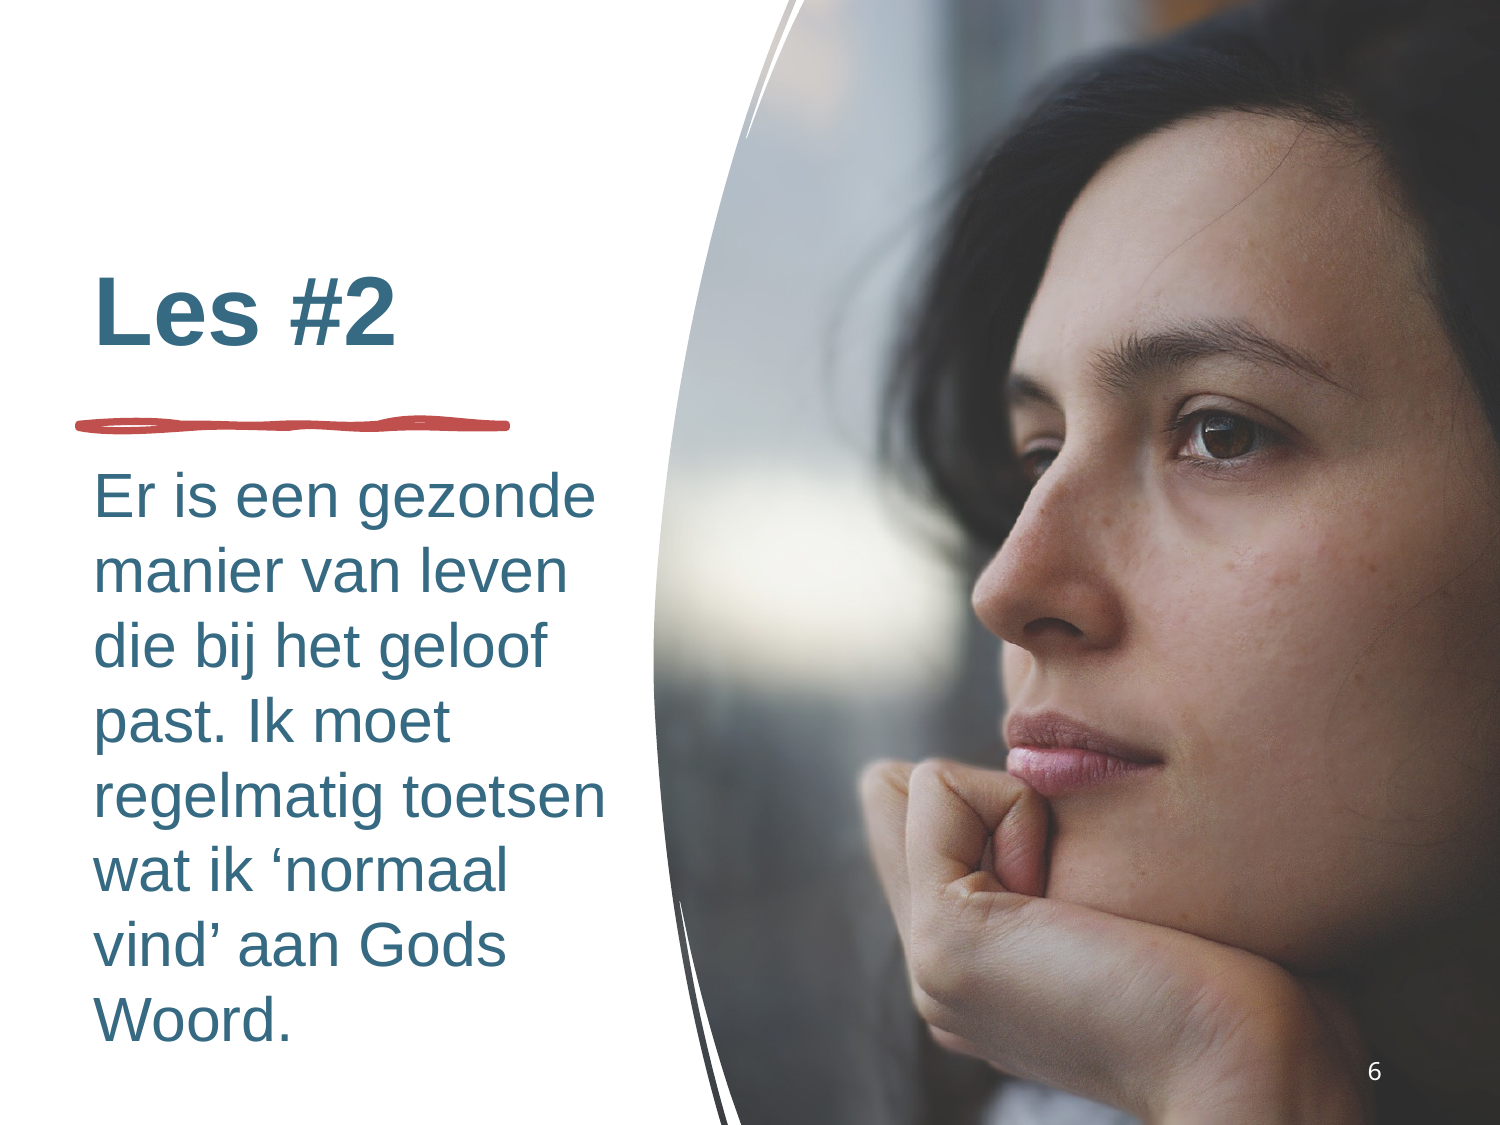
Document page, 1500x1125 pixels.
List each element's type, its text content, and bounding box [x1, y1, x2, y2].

text_box [0, 0, 653, 1125]
text_box [77, 418, 508, 432]
list Er is een gezonde manier van leven die bij het geloof past. Ik moet regelmatig toetsen wat ik ‘normaal vind’ aan Gods Woord. [78, 447, 633, 1072]
picture [653, 0, 1500, 1125]
title Les #2 [78, 53, 617, 375]
